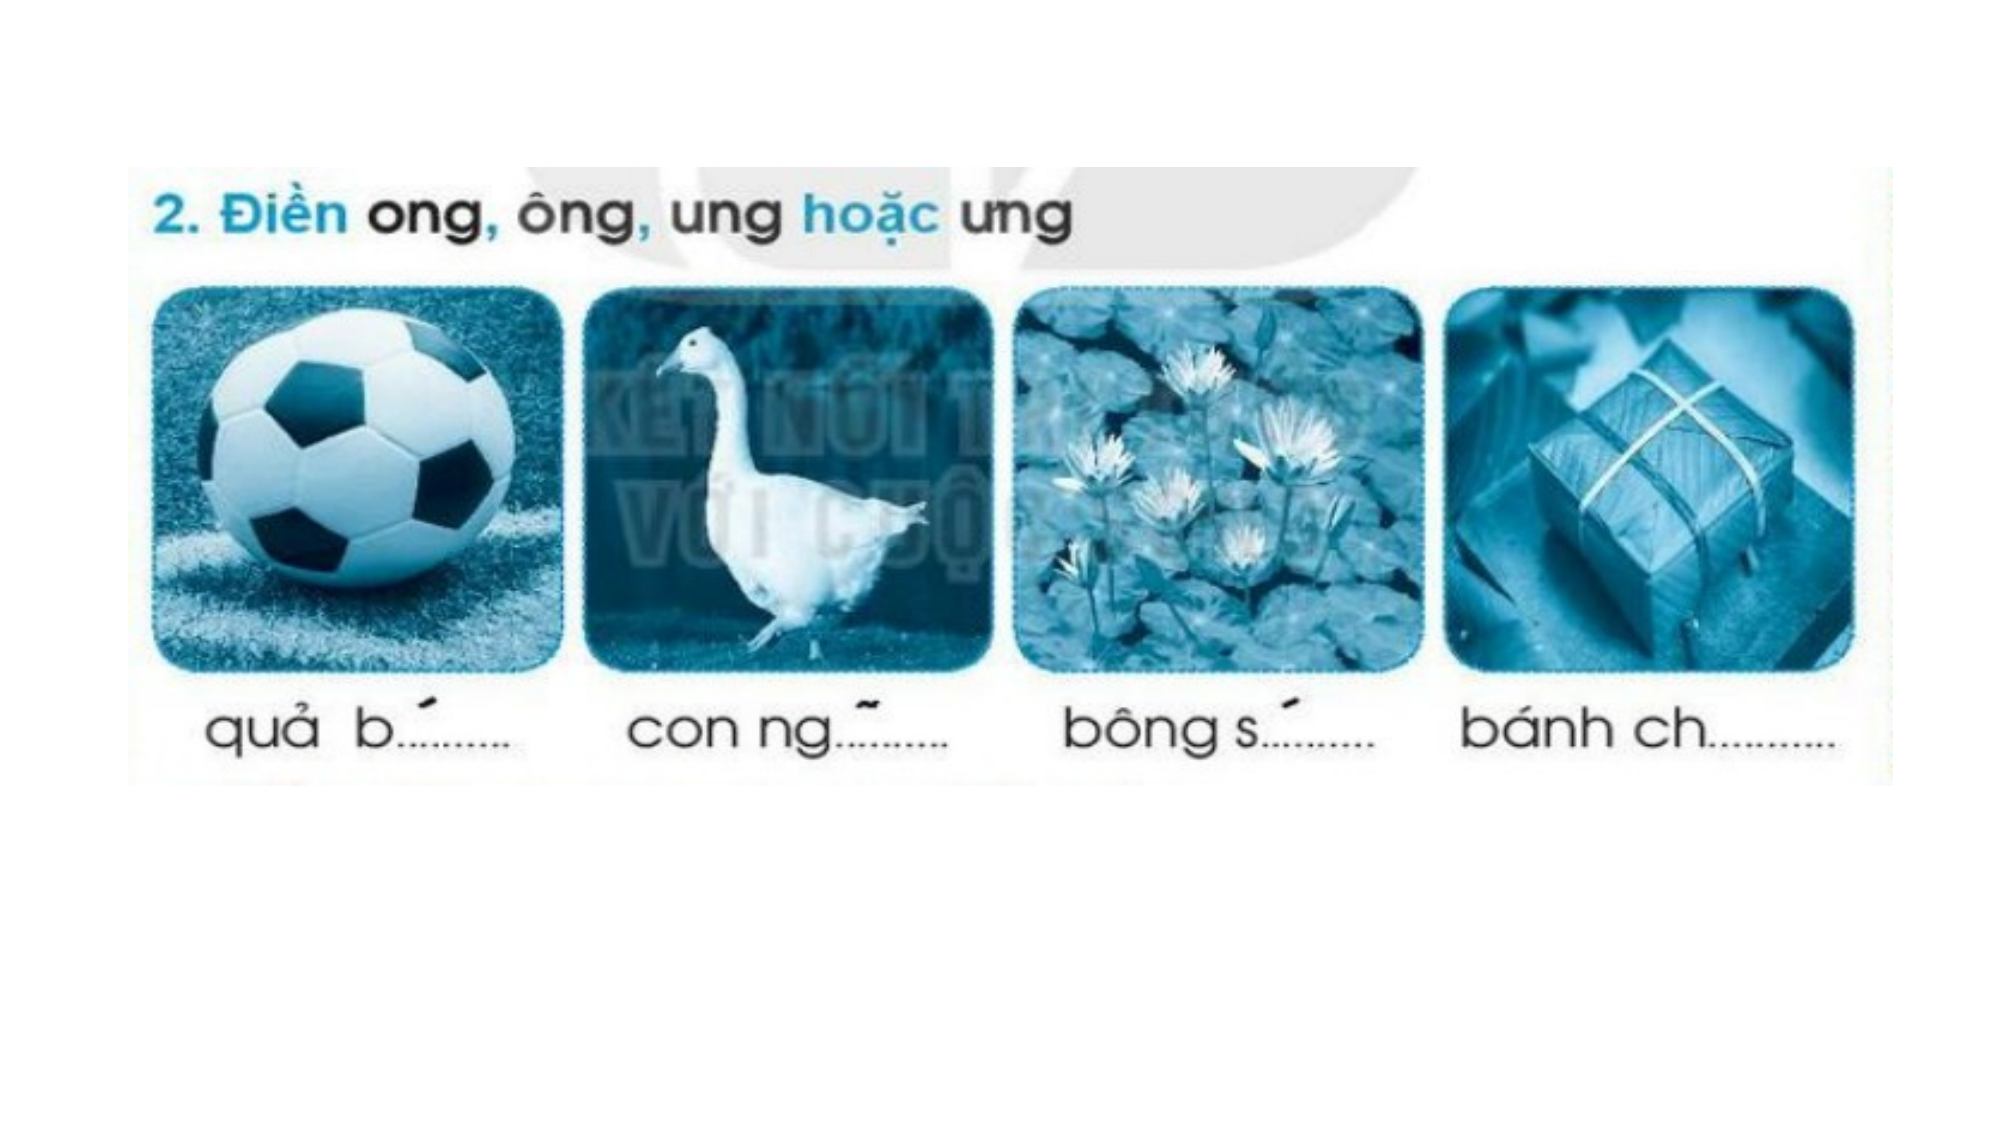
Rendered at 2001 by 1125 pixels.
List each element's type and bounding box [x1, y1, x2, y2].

picture [128, 167, 1893, 786]
